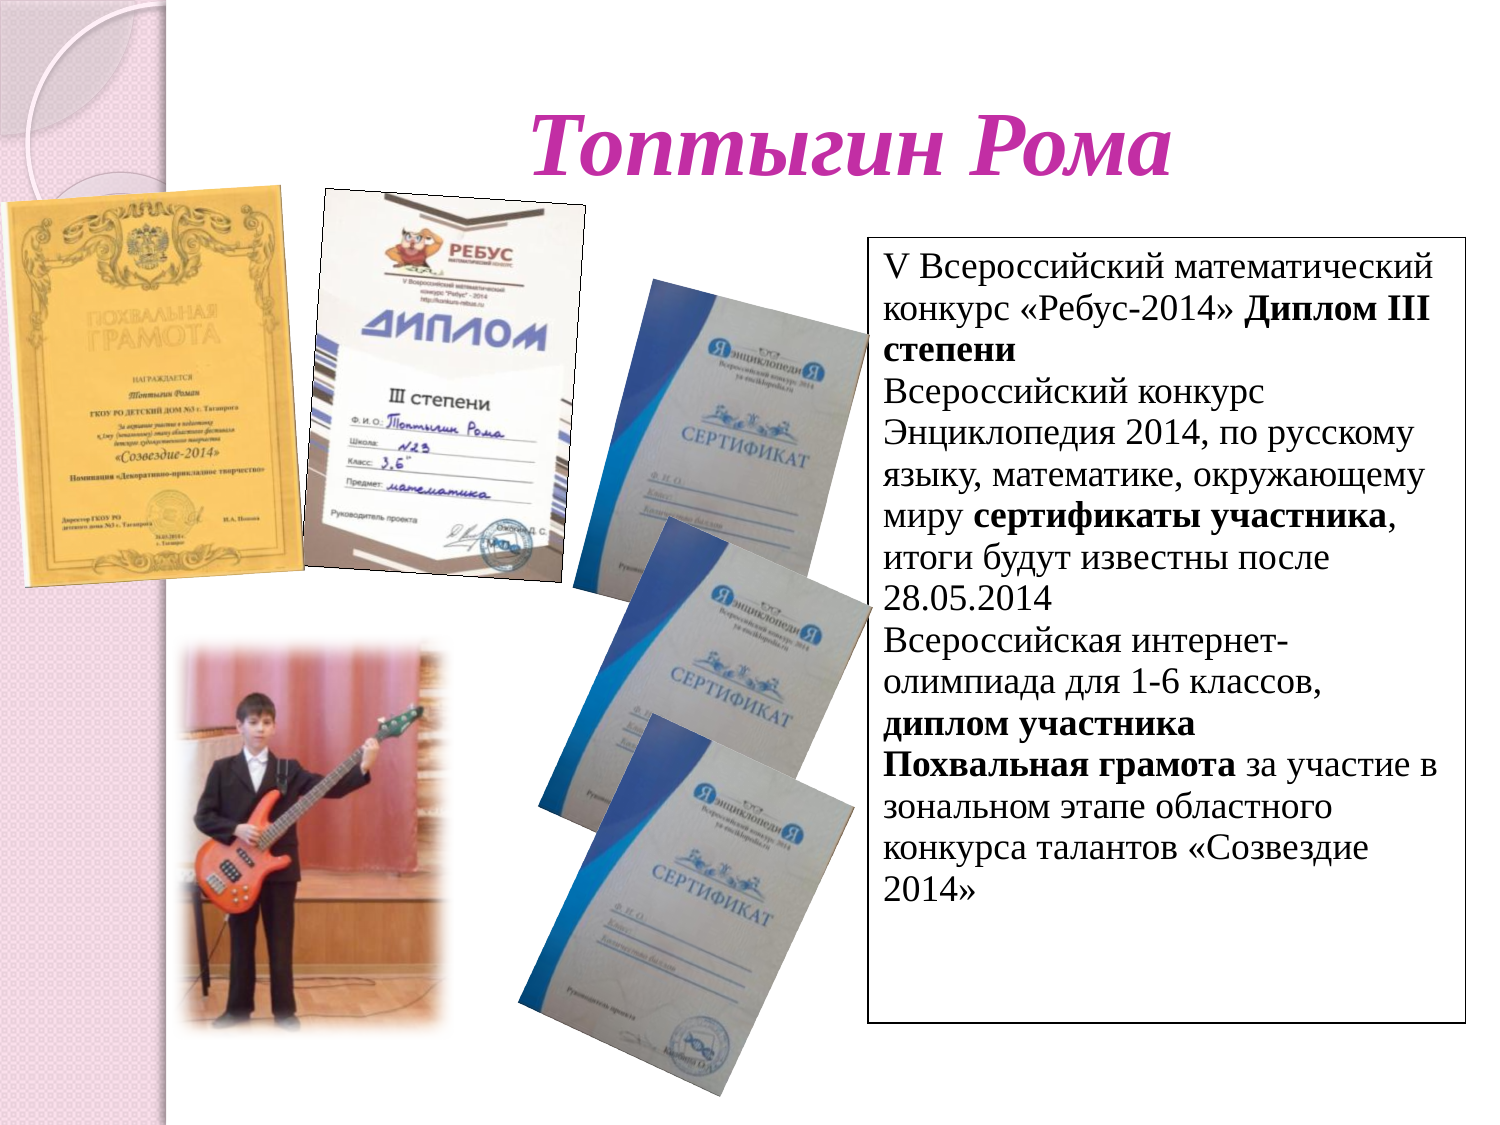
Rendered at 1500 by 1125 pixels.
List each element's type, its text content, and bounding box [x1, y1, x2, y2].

picture [108, 663, 517, 1012]
picture [1, 185, 881, 1096]
title Топтыгин Рома [235, 45, 1466, 233]
table_header V Всероссийский математический конкурс «Ребус-2014» Диплом III степени Всероссийский конкурс Энциклопедия 2014, по русскому языку, математике, окружающему миру сертификаты участника, итоги будут известны после 28.05.2014 Всероссийская интернет-олимпиада для 1-6 классов, диплом участника Похвальная грамота за участие в зональном этапе областного конкурса талантов «Созвездие 2014» [869, 238, 1465, 1022]
